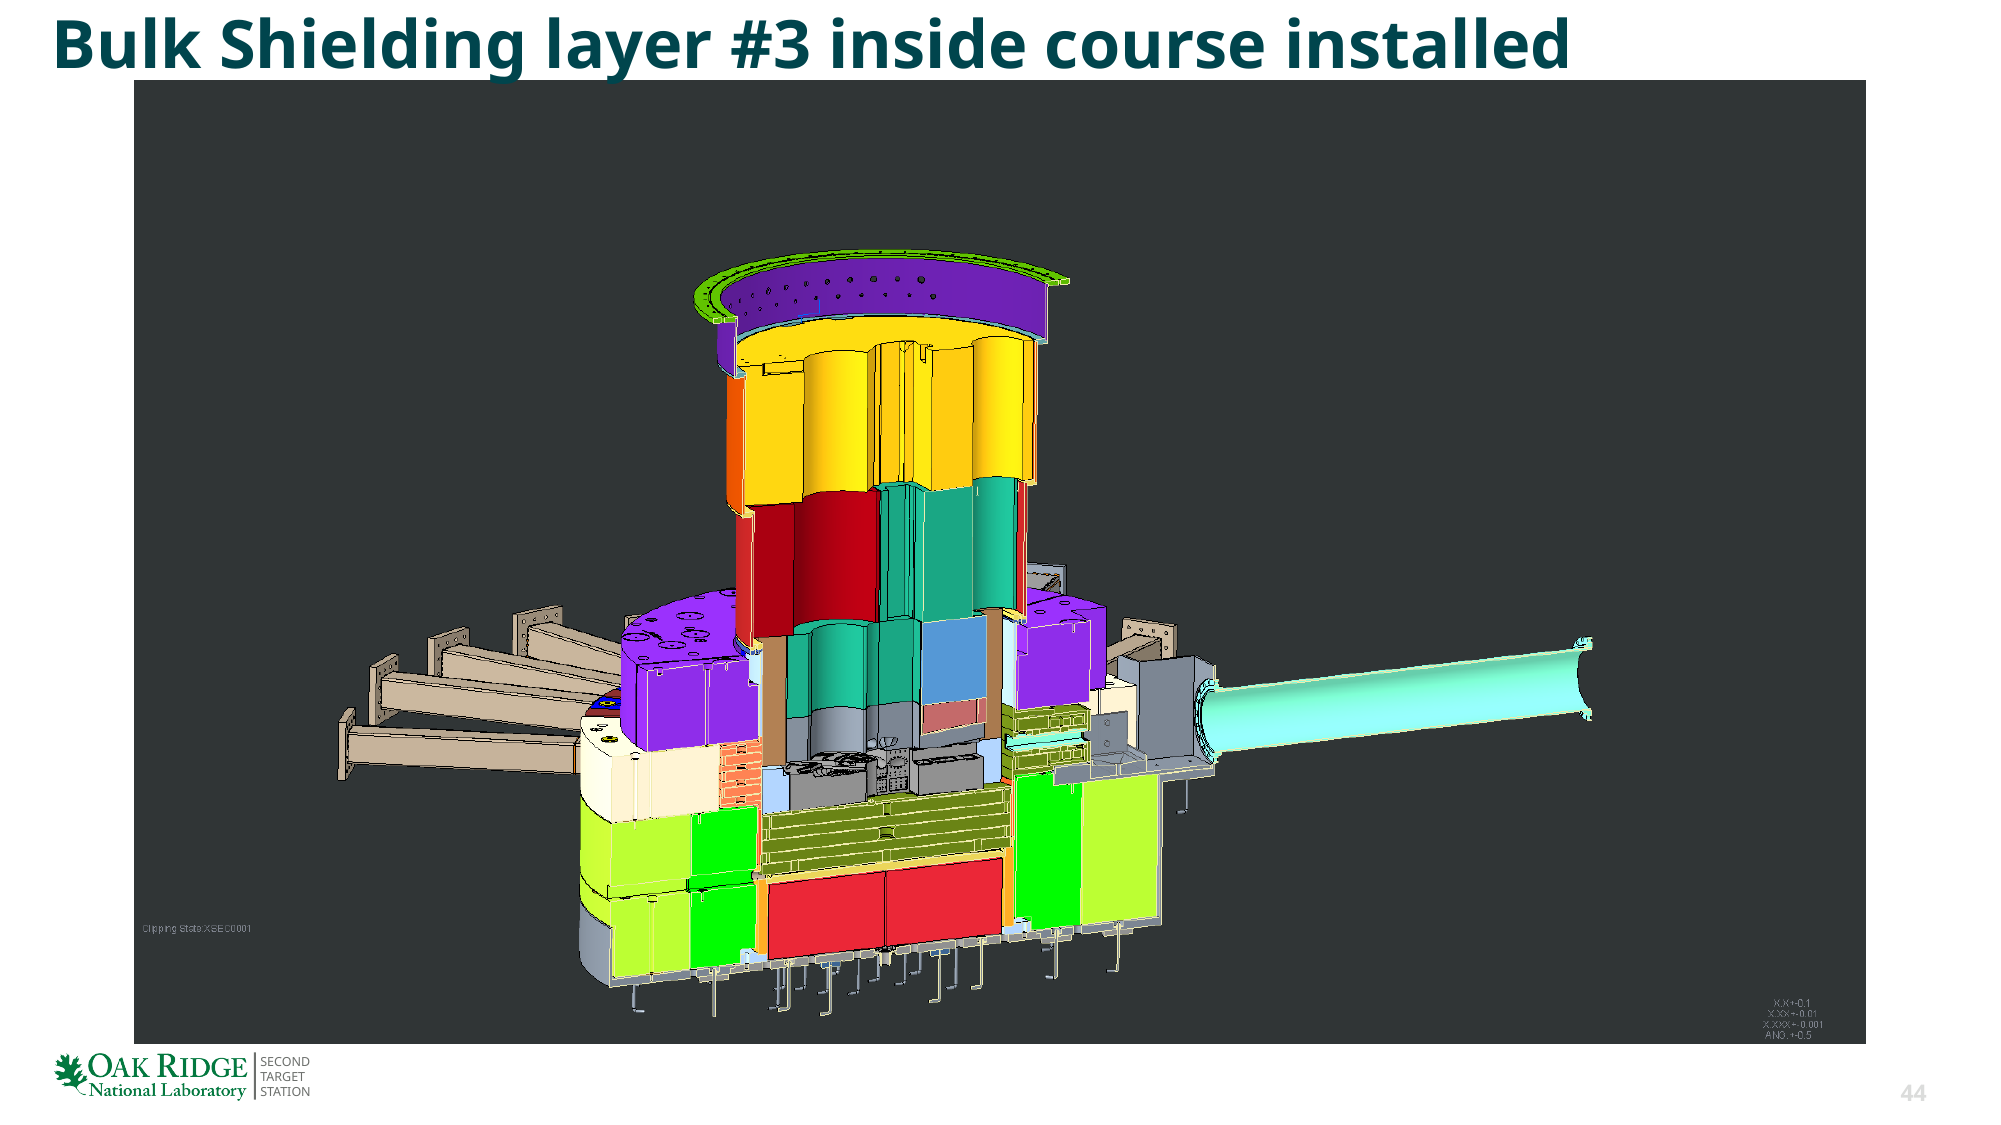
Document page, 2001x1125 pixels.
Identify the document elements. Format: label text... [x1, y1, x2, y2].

title Bulk Shielding layer #3 inside course installed [51, 10, 1937, 156]
picture [49, 1049, 250, 1104]
picture [134, 80, 1866, 1045]
